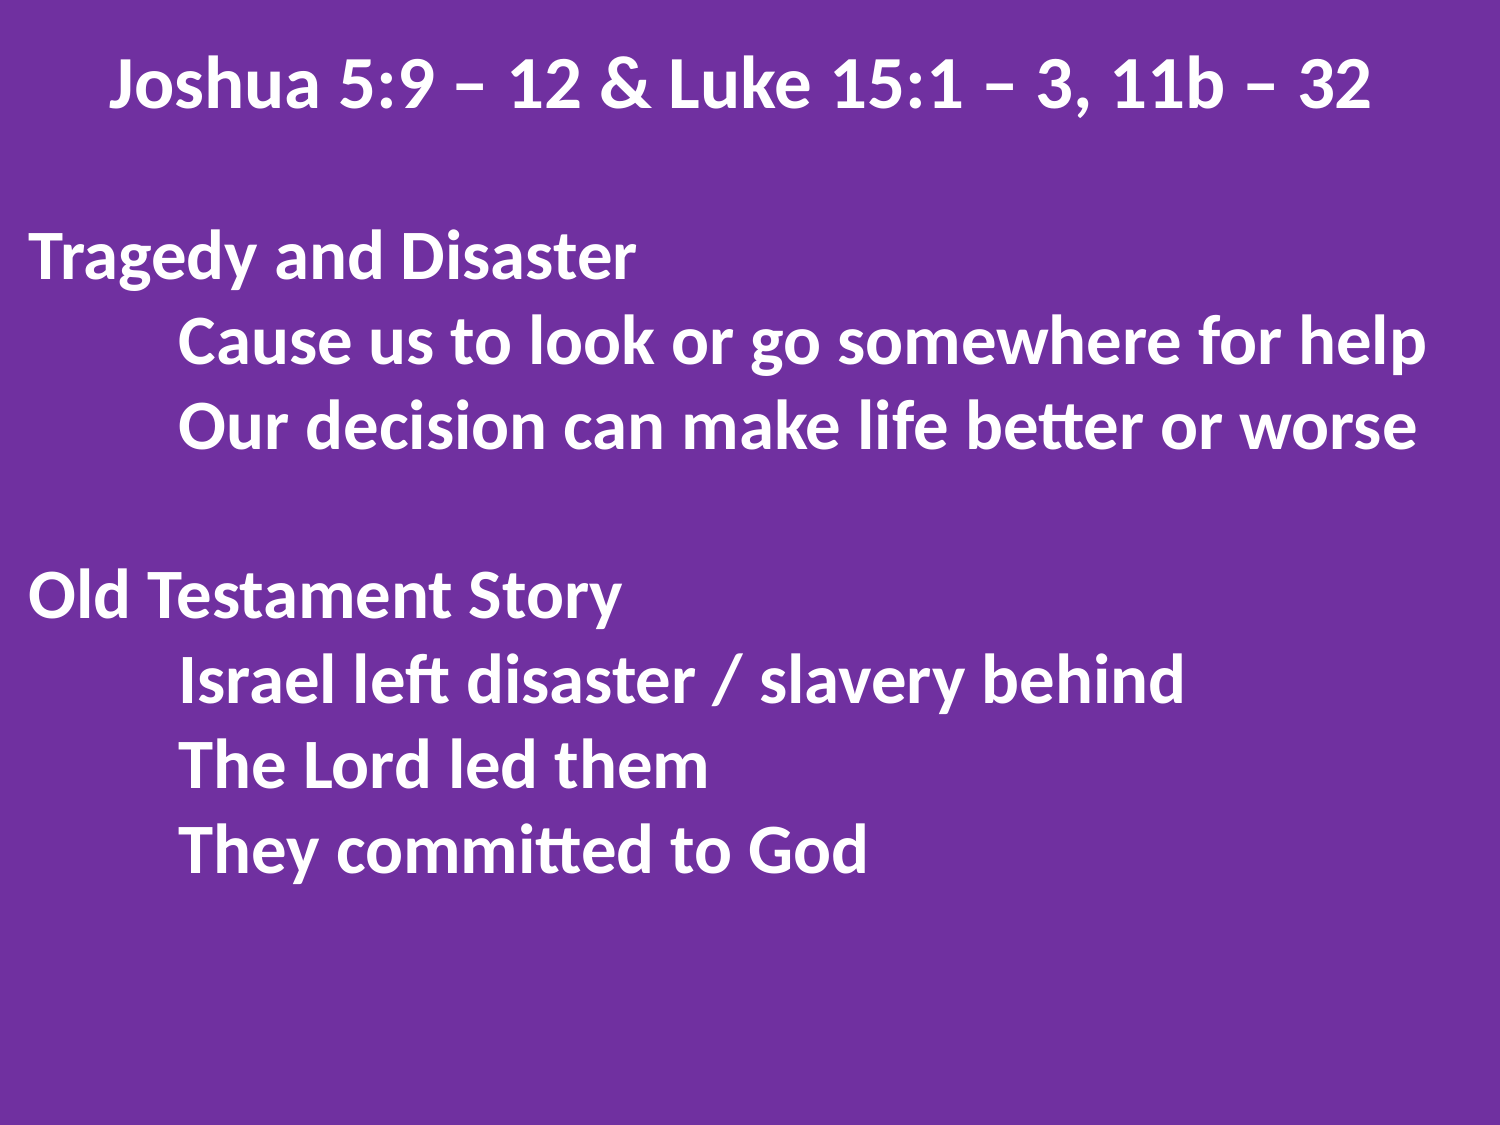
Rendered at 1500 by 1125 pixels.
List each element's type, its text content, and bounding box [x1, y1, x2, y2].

subtitle Joshua 5:9 – 12 & Luke 15:1 – 3, 11b – 32 Tragedy and Disaster Cause us to look or go somewhere for help Our decision can make life better or worse Old Testament Story Israel left disaster / slavery behind The Lord led them They committed to God [13, 26, 1487, 1112]
